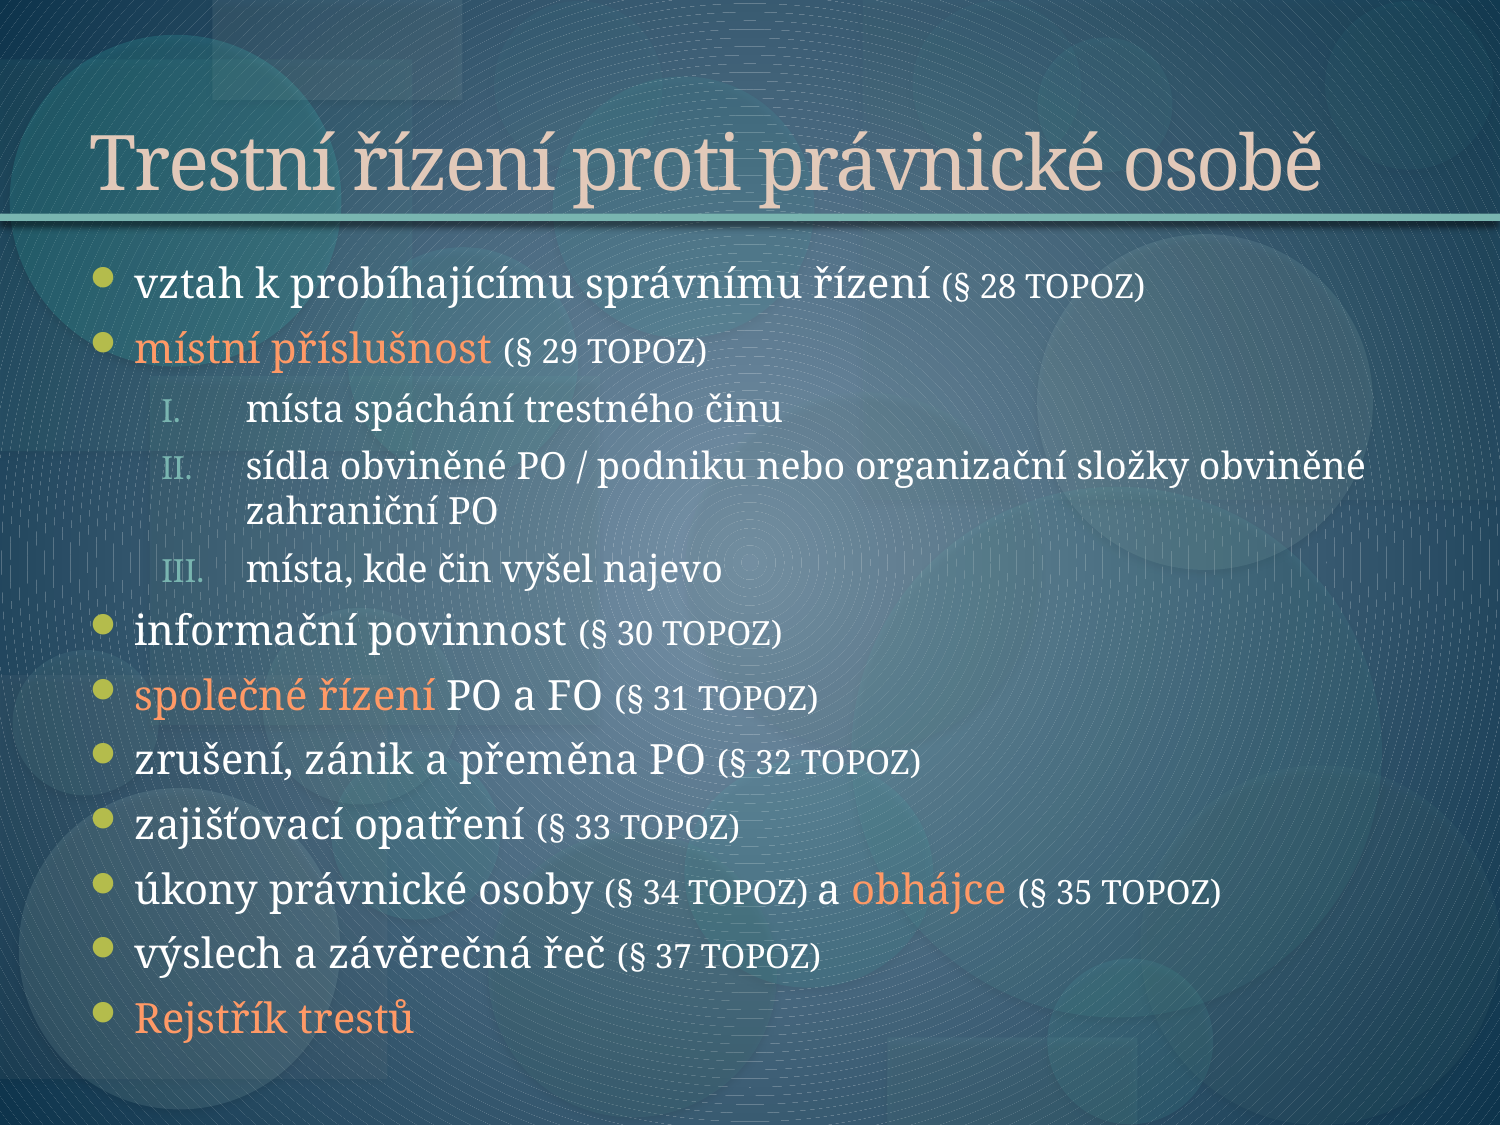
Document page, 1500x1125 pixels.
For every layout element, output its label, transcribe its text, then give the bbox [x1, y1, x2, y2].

list vztah k probíhajícímu správnímu řízení (§ 28 TOPOZ) místní příslušnost (§ 29 TOPOZ) místa spáchání trestného činu sídla obviněné PO / podniku nebo organizační složky obviněné zahraniční PO místa, kde čin vyšel najevo informační povinnost (§ 30 TOPOZ) společné řízení PO a FO (§ 31 TOPOZ) zrušení, zánik a přeměna PO (§ 32 TOPOZ) zajišťovací opatření (§ 33 TOPOZ) úkony právnické osoby (§ 34 TOPOZ) a obhájce (§ 35 TOPOZ) výslech a závěrečná řeč (§ 37 TOPOZ) Rejstřík trestů [75, 249, 1425, 1094]
title Trestní řízení proti právnické osobě [75, 26, 1425, 214]
